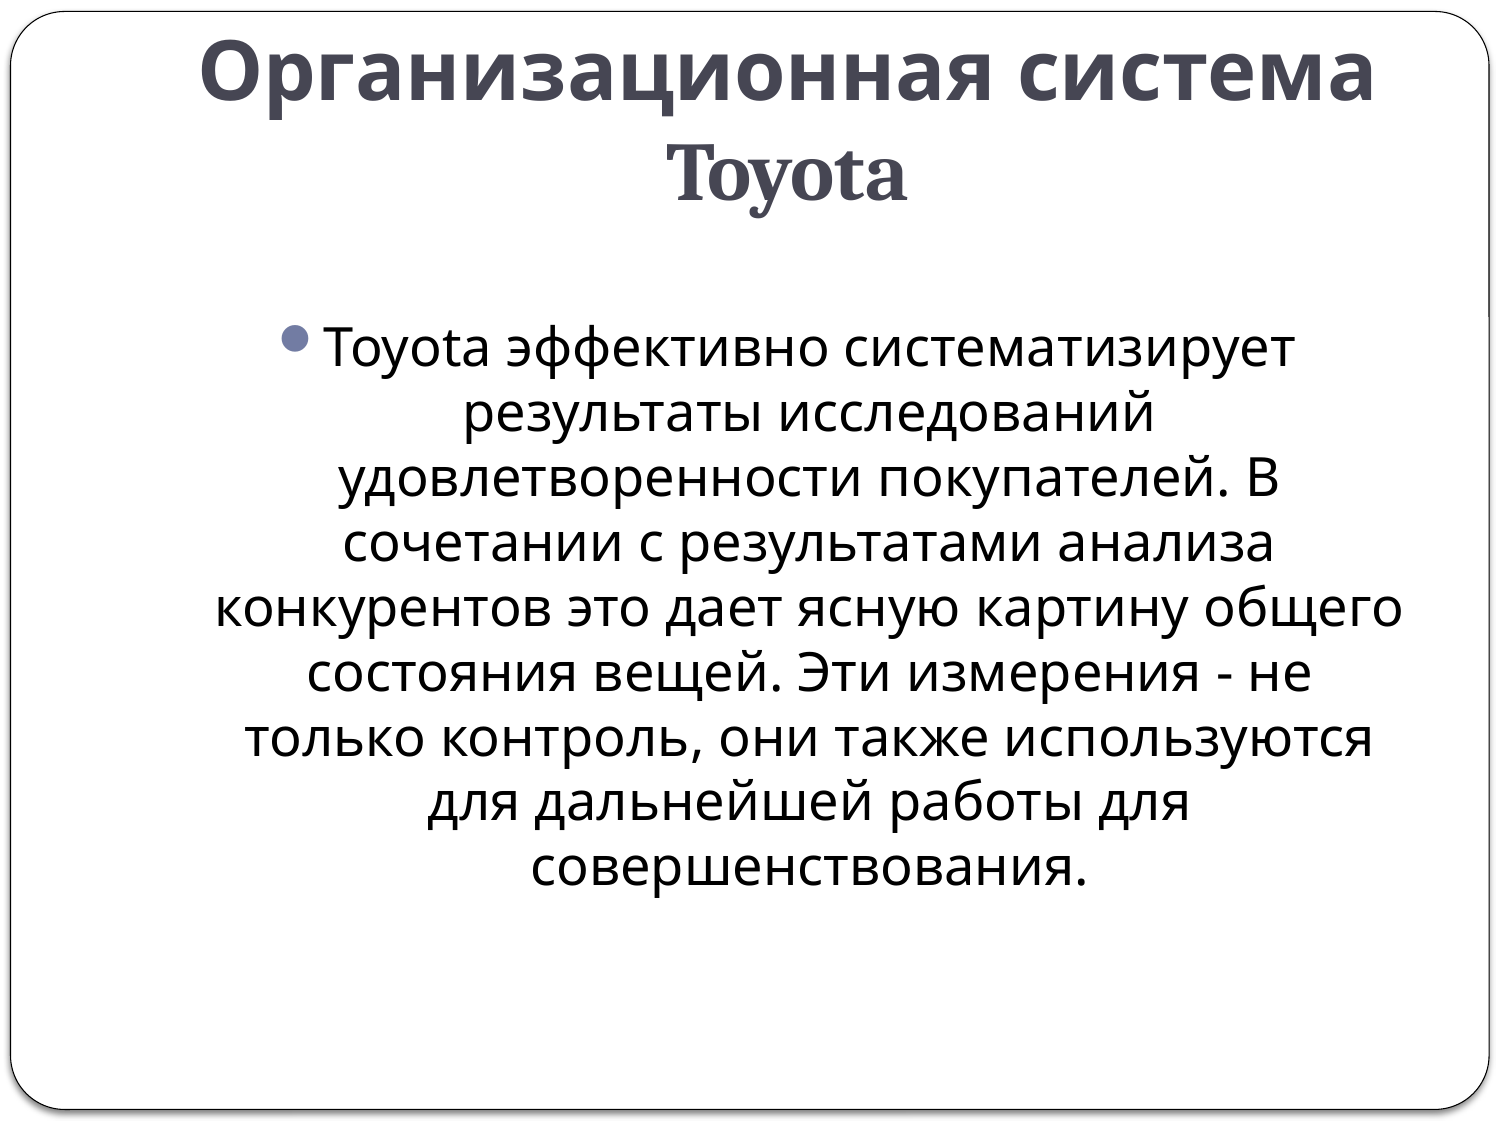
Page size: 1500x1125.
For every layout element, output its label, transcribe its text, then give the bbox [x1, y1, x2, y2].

title Организационная система Toyota [150, 45, 1425, 233]
list Toyota эффективно систематизирует результаты исследований удовлетворенности покупателей. В сочетании с результатами анализа конкурентов это дает ясную картину общего состояния вещей. Эти измерения - не только контроль, они также используются для дальнейшей работы для совершенствования. [150, 304, 1425, 988]
